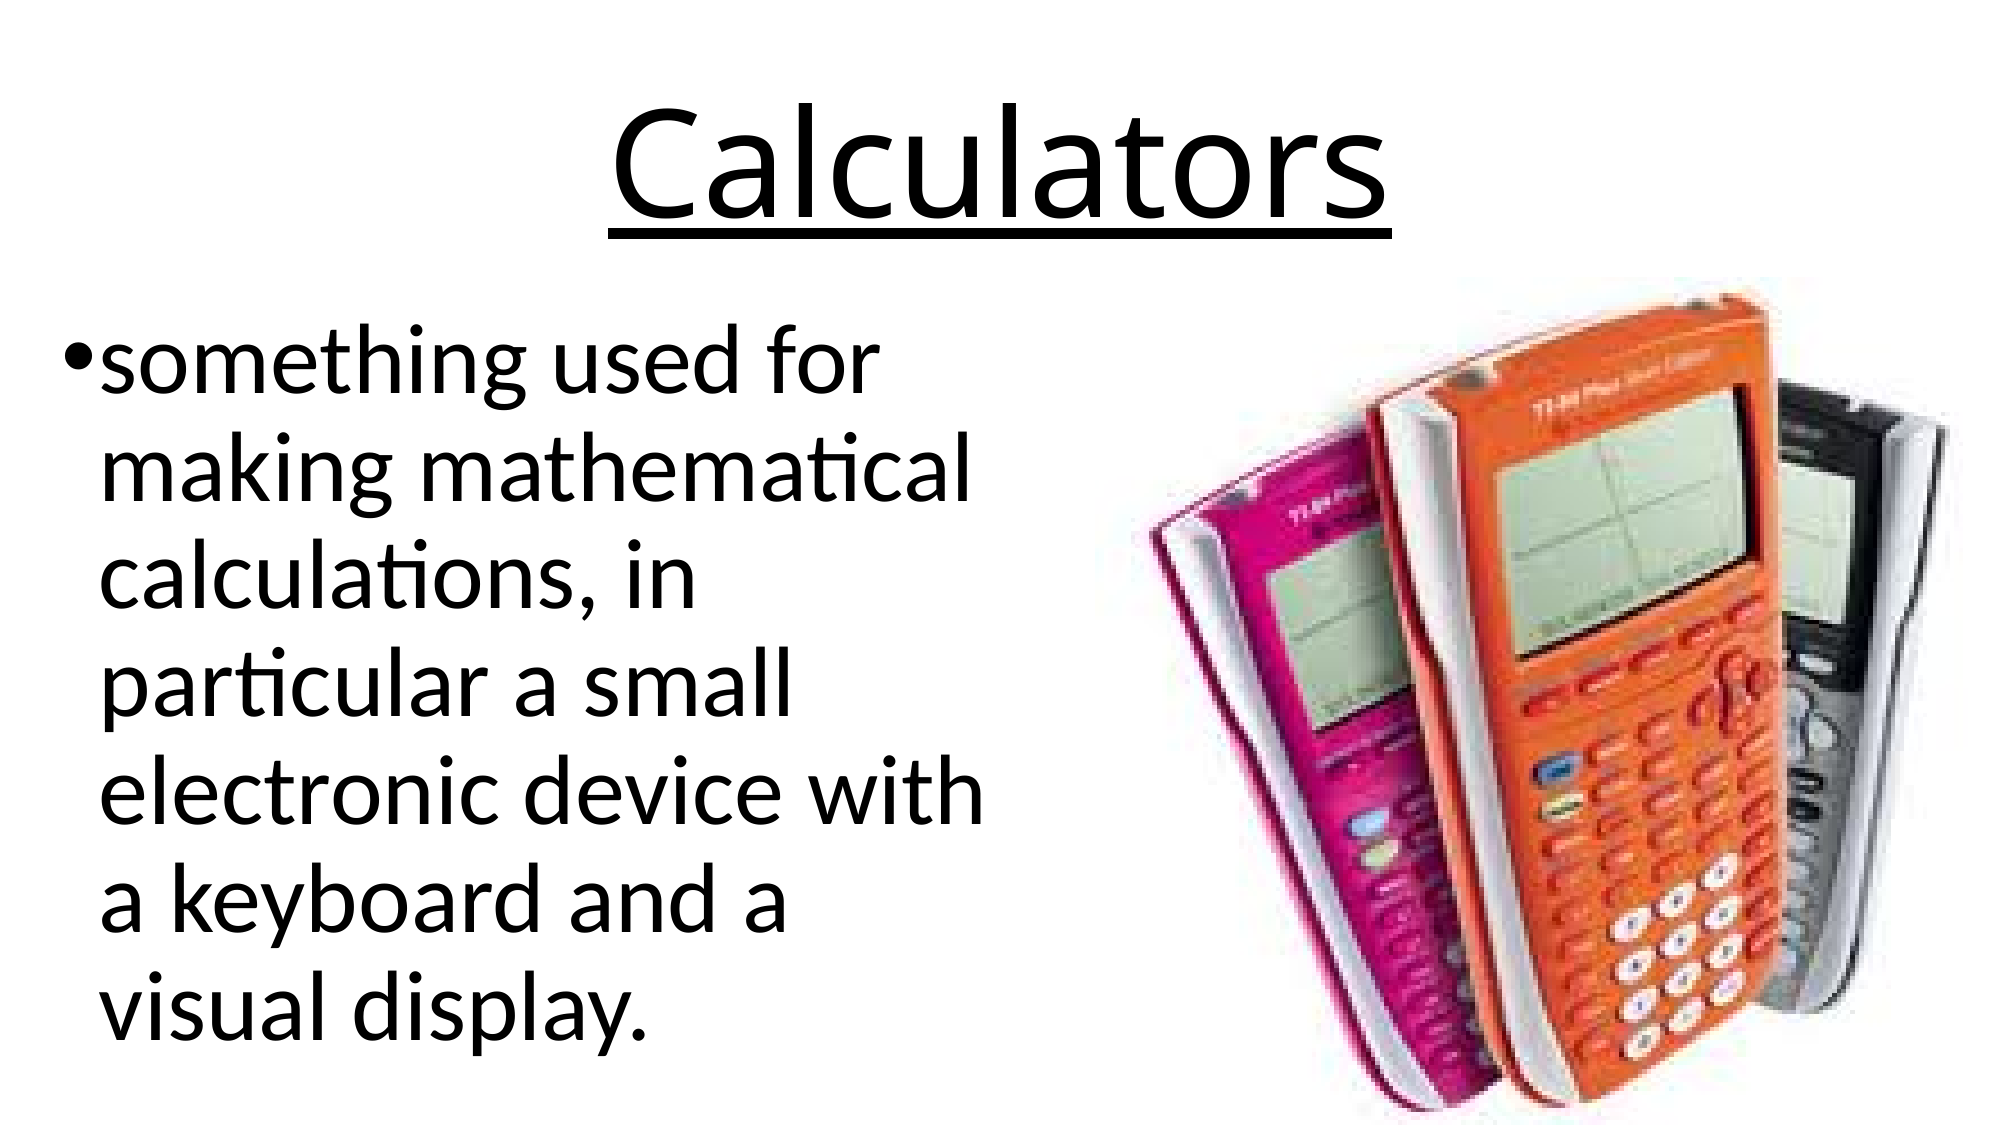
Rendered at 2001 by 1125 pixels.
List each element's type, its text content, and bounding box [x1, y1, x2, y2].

title Calculators [137, 59, 1863, 278]
picture [1095, 277, 2000, 1125]
list something used for making mathematical calculations, in particular a small electronic device with a keyboard and a visual display. [46, 299, 1042, 1125]
